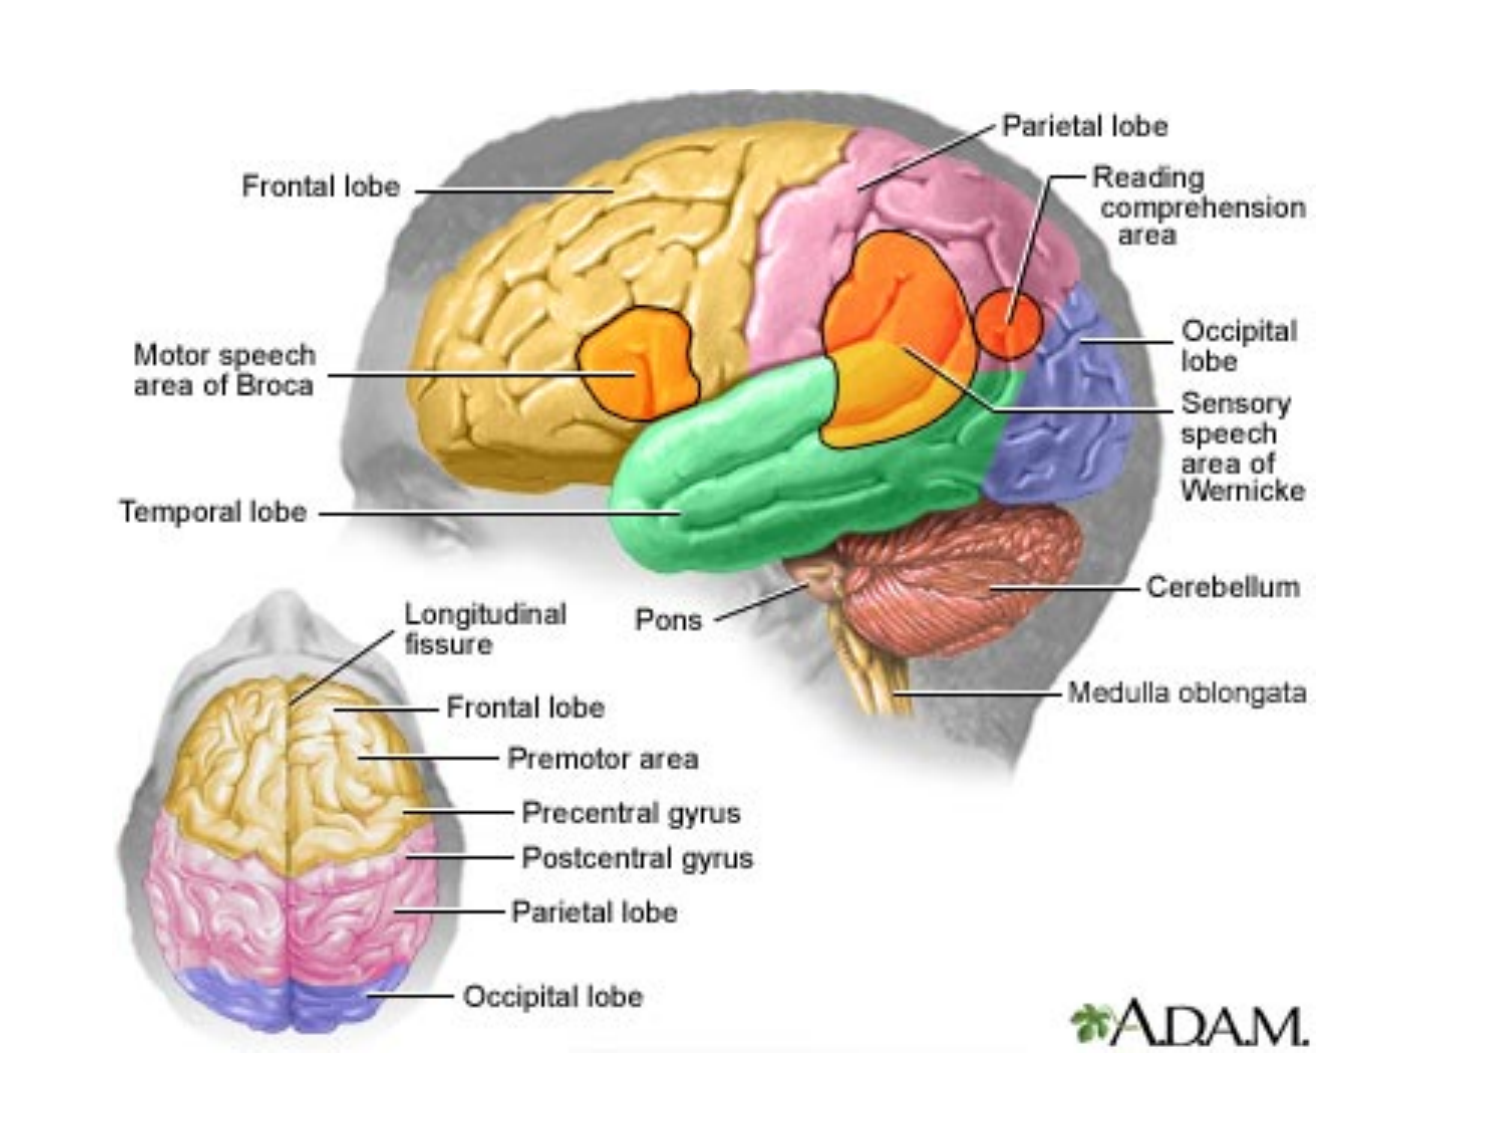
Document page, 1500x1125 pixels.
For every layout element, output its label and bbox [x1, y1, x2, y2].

picture [112, 89, 1316, 1053]
